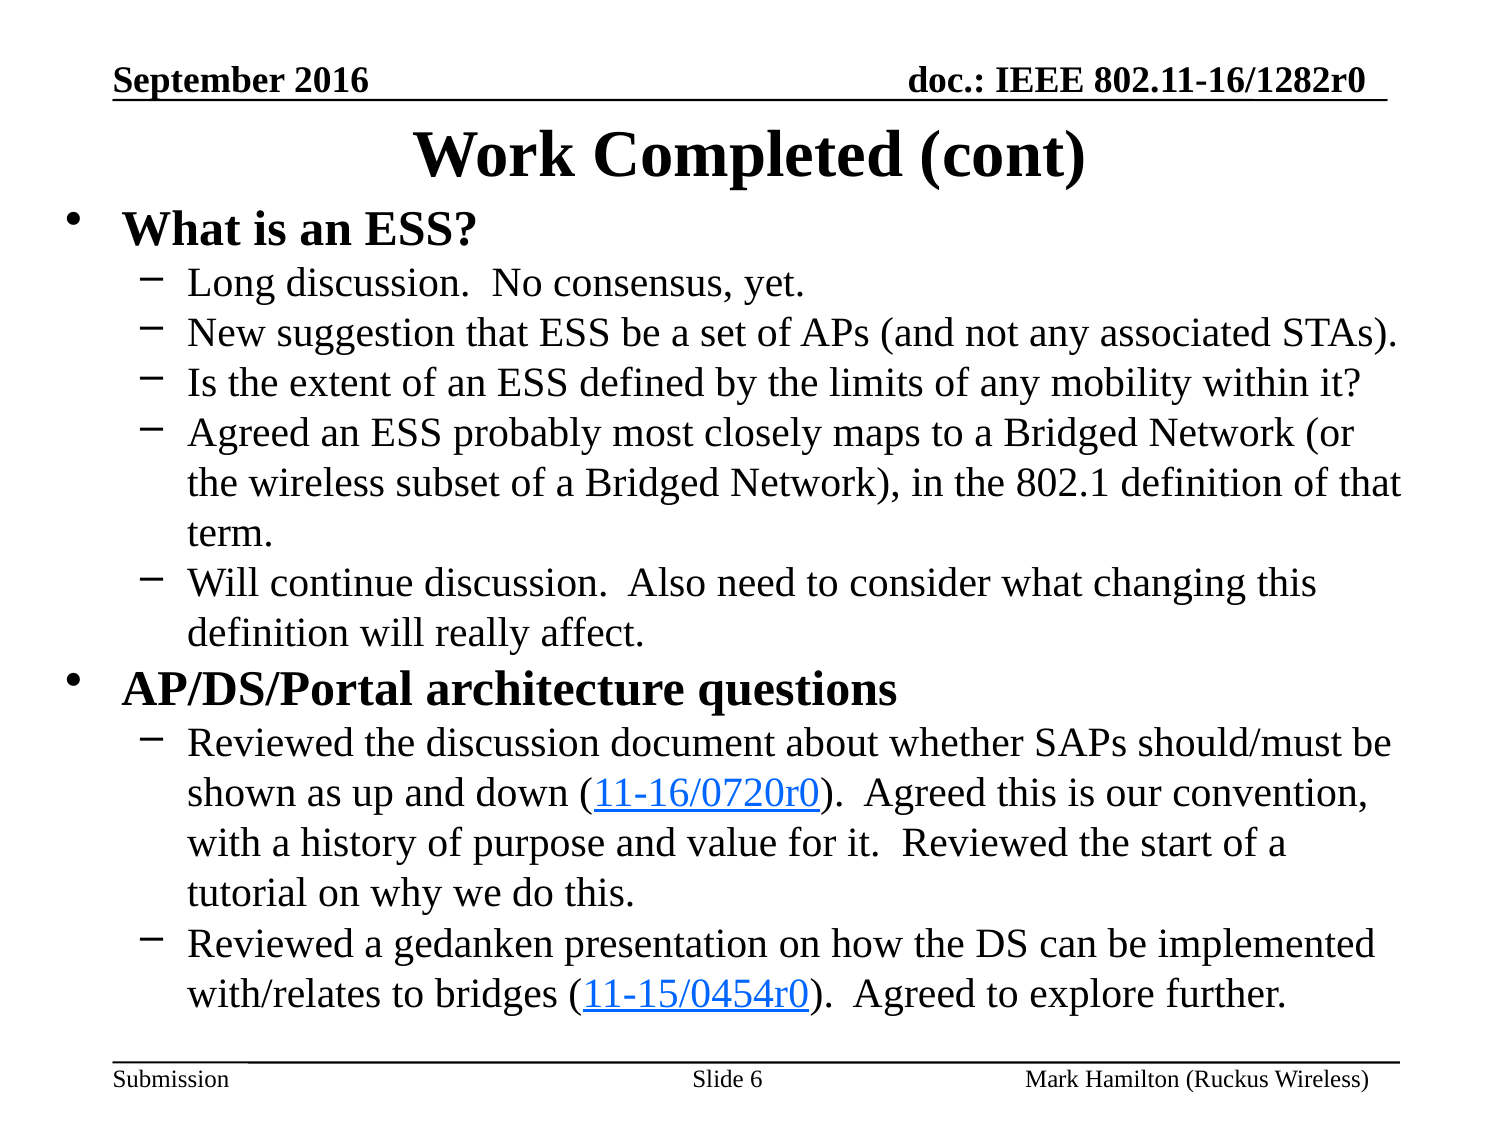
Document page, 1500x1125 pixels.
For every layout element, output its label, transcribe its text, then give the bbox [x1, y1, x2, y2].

list What is an ESS? Long discussion. No consensus, yet. New suggestion that ESS be a set of APs (and not any associated STAs). Is the extent of an ESS defined by the limits of any mobility within it? Agreed an ESS probably most closely maps to a Bridged Network (or the wireless subset of a Bridged Network), in the 802.1 definition of that term. Will continue discussion. Also need to consider what changing this definition will really affect. AP/DS/Portal architecture questions Reviewed the discussion document about whether SAPs should/must be shown as up and down (11-16/0720r0). Agreed this is our convention, with a history of purpose and value for it. Reviewed the start of a tutorial on why we do this. Reviewed a gedanken presentation on how the DS can be implemented with/relates to bridges (11-15/0454r0). Agreed to explore further. [49, 187, 1426, 1013]
title Work Completed (cont) [112, 112, 1388, 187]
